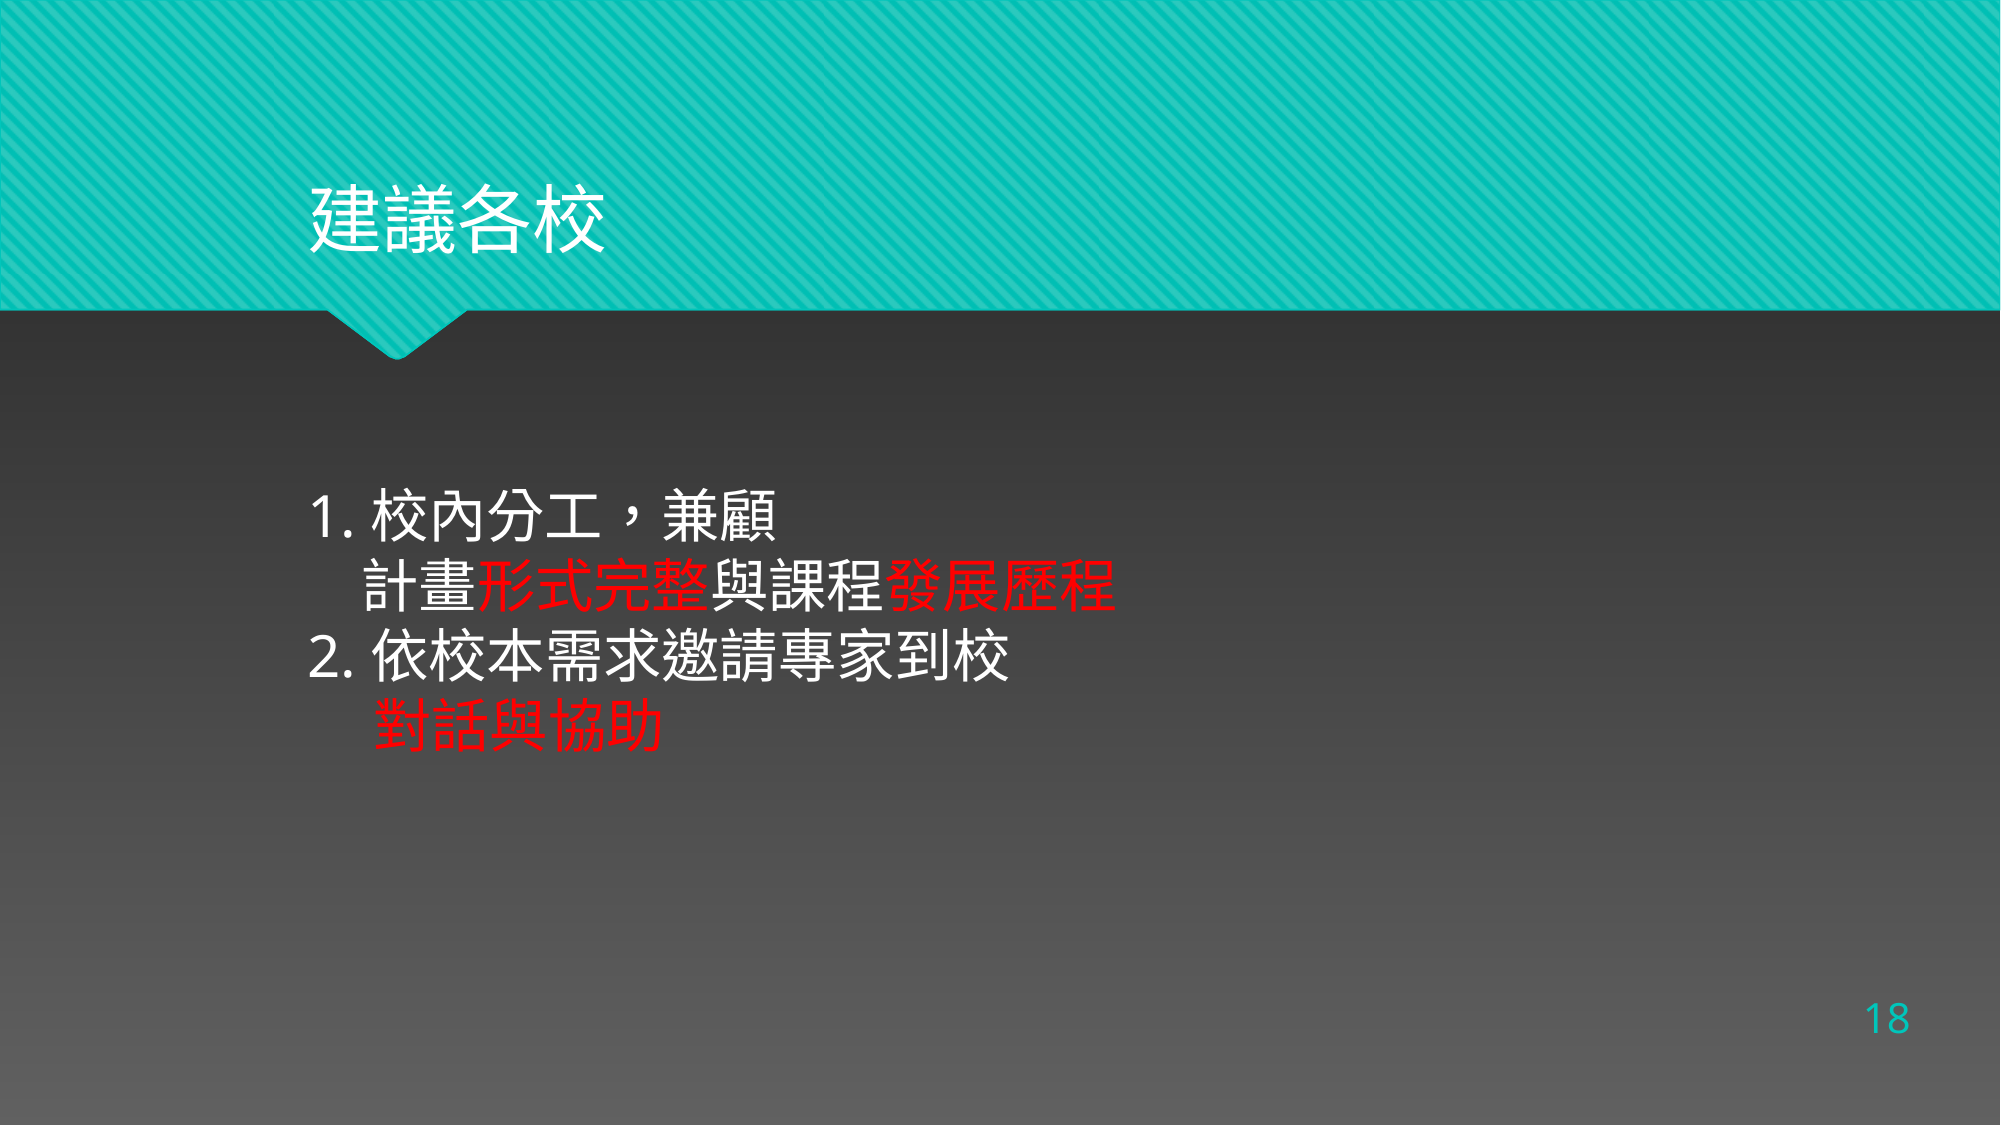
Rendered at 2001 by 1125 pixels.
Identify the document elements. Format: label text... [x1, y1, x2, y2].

slide_number 18 [1773, 970, 1926, 1051]
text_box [292, 165, 1773, 1125]
